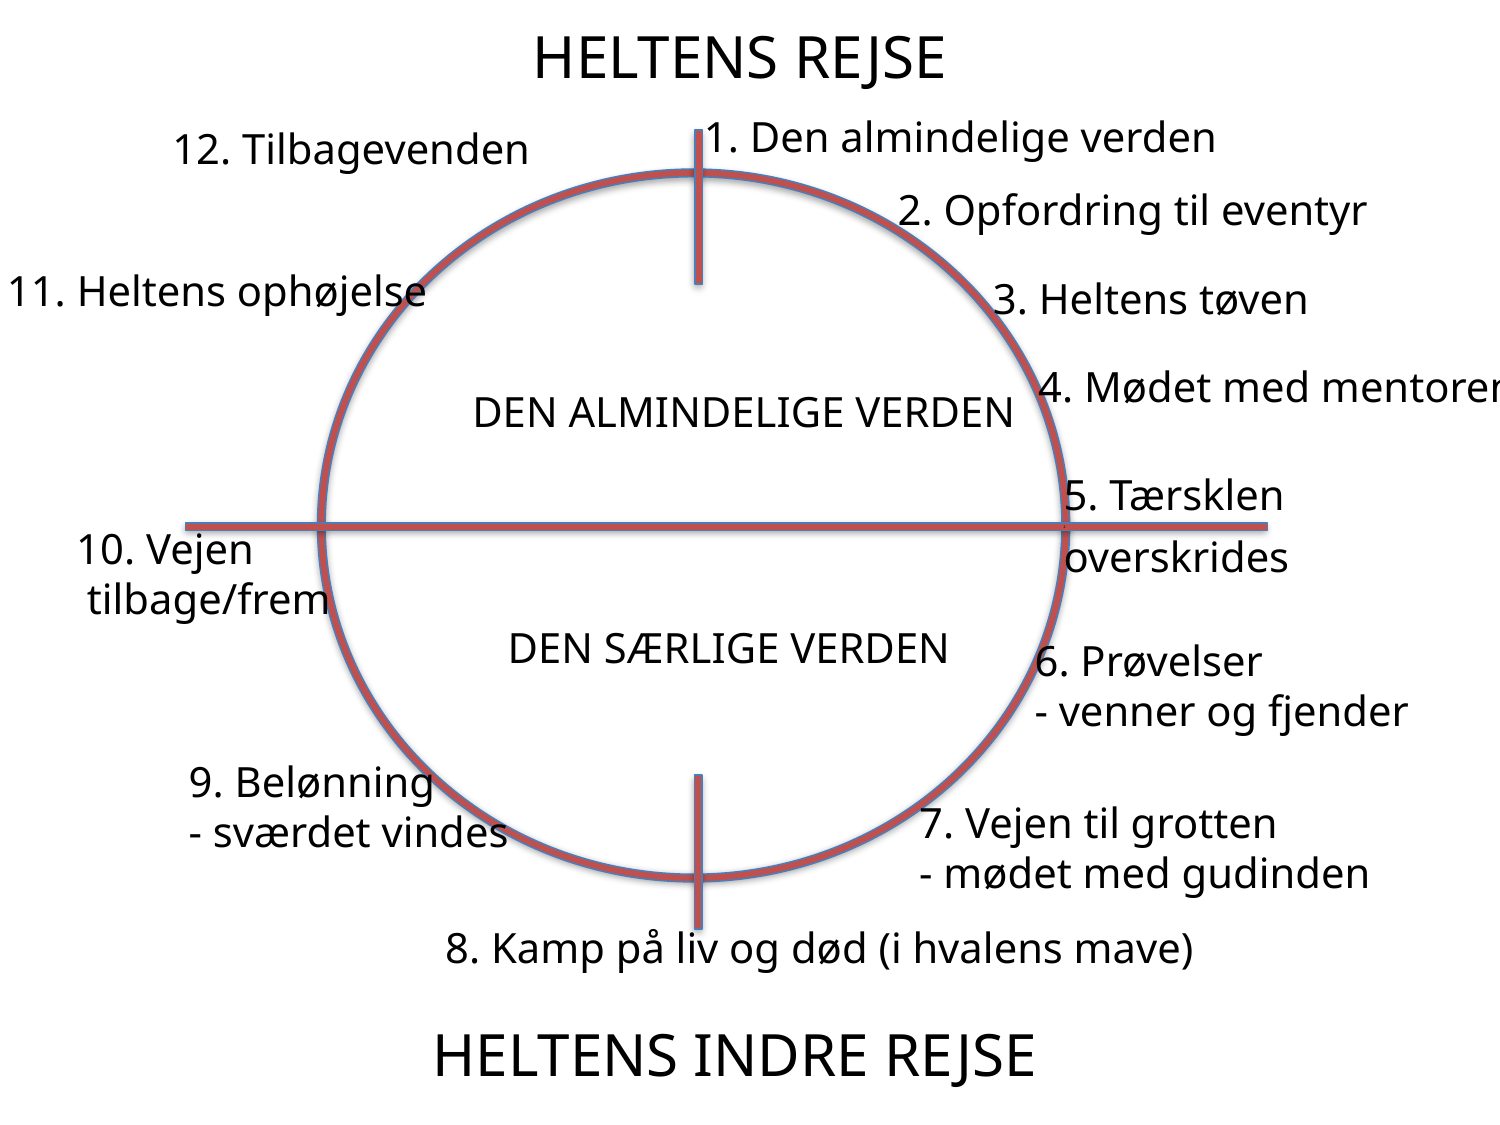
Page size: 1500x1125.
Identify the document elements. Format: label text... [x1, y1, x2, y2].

text_box [694, 774, 703, 914]
text_box HELTENS INDRE REJSE [417, 1011, 1053, 1096]
text_box [333, 630, 411, 748]
text_box 8. Kamp på liv og død (i hvalens mave) [430, 914, 1220, 979]
text_box 11. Heltens ophøjelse [0, 257, 443, 322]
text_box [443, 168, 689, 271]
text_box [694, 169, 703, 285]
text_box [707, 169, 882, 227]
text_box 1. Den almindelige verden [689, 103, 1233, 169]
text_box DEN SÆRLIGE VERDEN [492, 614, 965, 680]
text_box [707, 810, 904, 883]
text_box [346, 522, 1048, 531]
text_box [933, 687, 1019, 789]
text_box [906, 242, 978, 305]
text_box 9. Belønning - sværdet vindes [173, 748, 524, 914]
text_box 7. Vejen til grotten - mødet med gudinden [904, 789, 1386, 904]
text_box [316, 322, 396, 515]
text_box 4. Mødet med mentoren [1023, 353, 1500, 469]
text_box [1045, 589, 1065, 627]
text_box [524, 834, 689, 883]
text_box 5. Tærsklen z overskrides [1048, 461, 1305, 589]
text_box 10. Vejen tilbage/frem [61, 515, 346, 630]
text_box DEN ALMINDELIGE VERDEN [457, 378, 1031, 444]
text_box 3. Heltens tøven [978, 265, 1324, 378]
text_box 2. Opfordring til eventyr [882, 176, 1383, 242]
text_box 12. Tilbagevenden [157, 115, 546, 181]
text_box 6. Prøvelser - venner og fjender [1019, 627, 1424, 743]
text_box HELTENS REJSE [518, 12, 962, 168]
